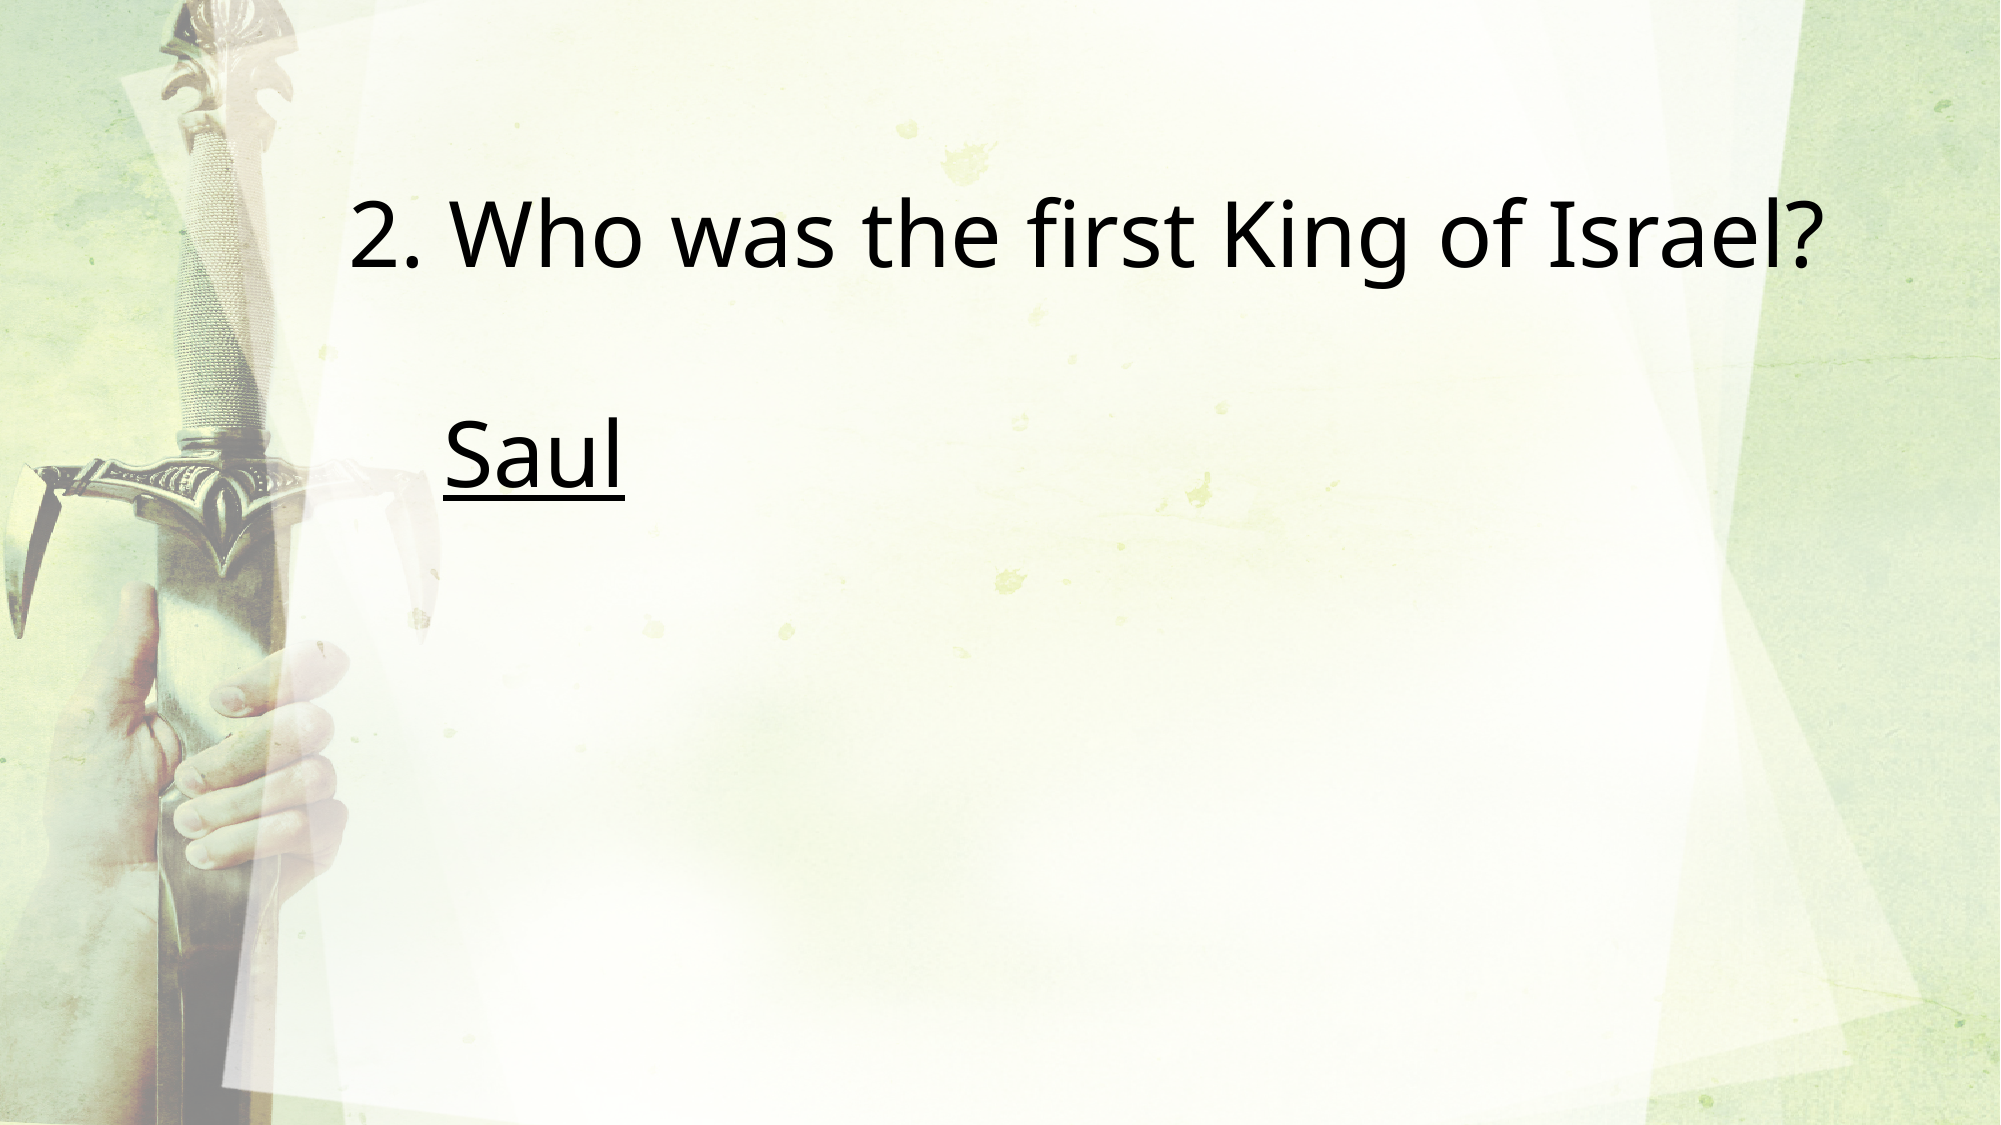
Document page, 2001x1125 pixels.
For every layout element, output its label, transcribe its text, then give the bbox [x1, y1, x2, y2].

text_box 2. Who was the first King of Israel? Saul [333, 168, 1871, 624]
